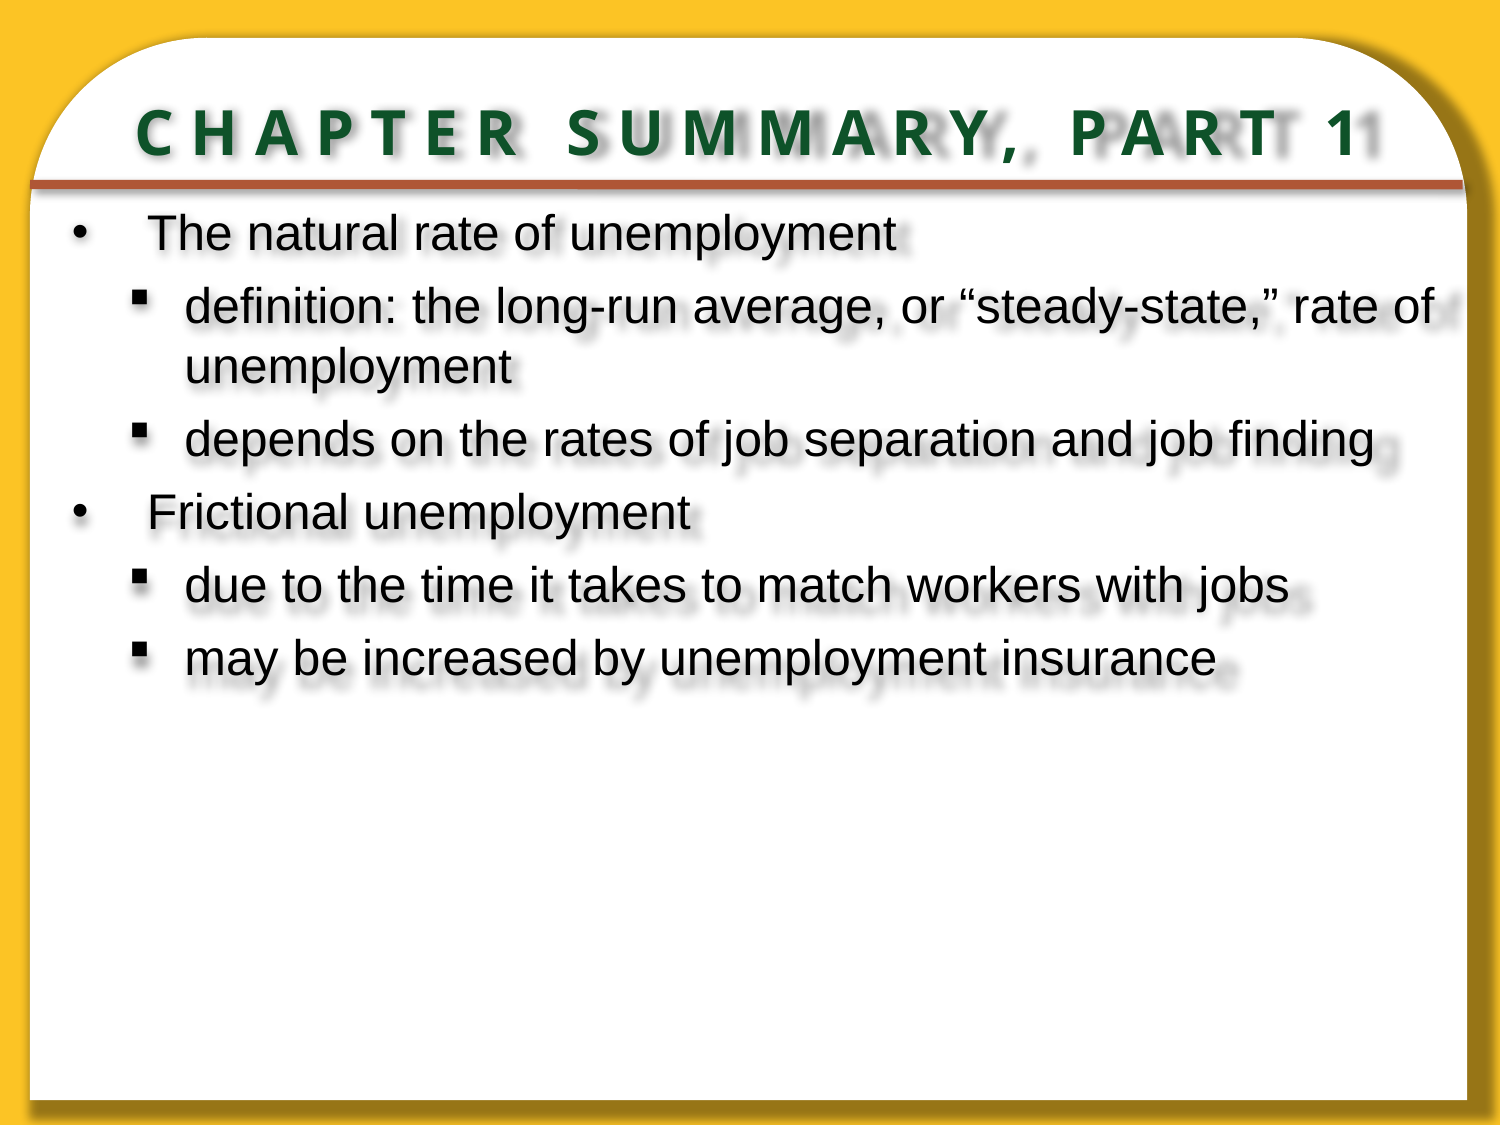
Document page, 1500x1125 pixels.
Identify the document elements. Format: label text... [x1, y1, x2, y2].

list The natural rate of unemployment definition: the long-run average, or “steady-state,” rate of unemployment depends on the rates of job separation and job finding Frictional unemployment due to the time it takes to match workers with jobs may be increased by unemployment insurance [56, 193, 1459, 1062]
title CHAPTER SUMMARY, PART 1 [30, 37, 1468, 176]
